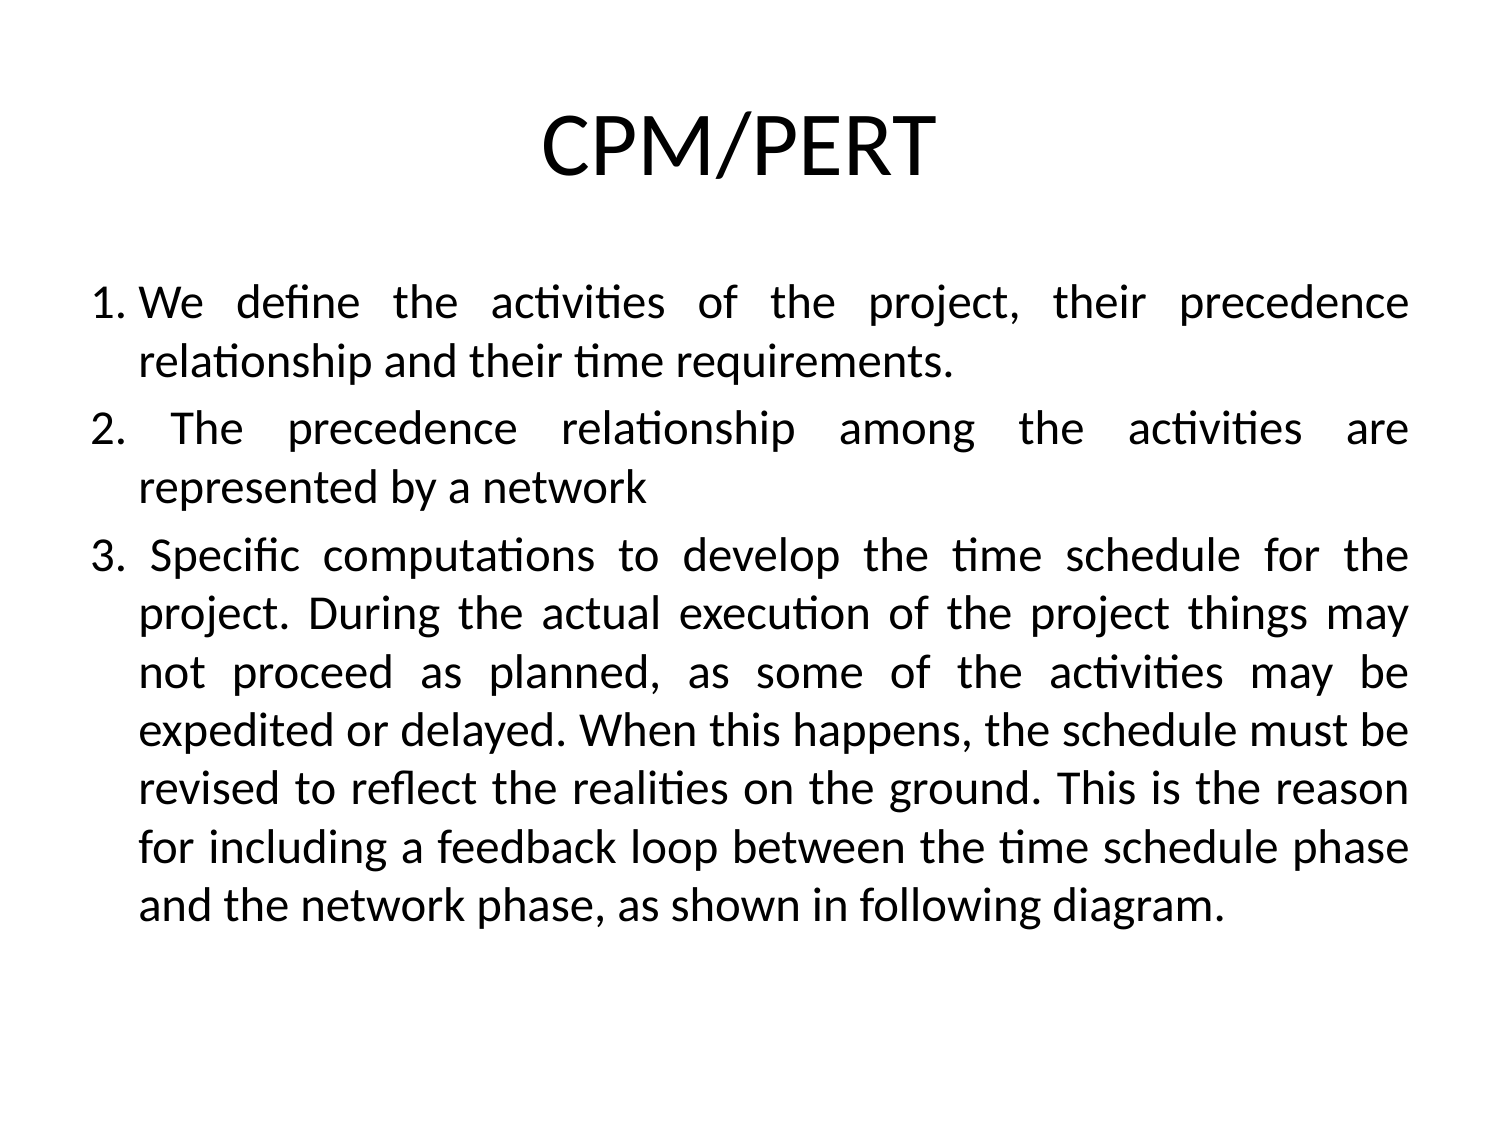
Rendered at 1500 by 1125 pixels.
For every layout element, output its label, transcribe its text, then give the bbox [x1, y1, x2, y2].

title CPM/PERT [75, 45, 1425, 233]
list 1. We define the activities of the project, their precedence relationship and their time requirements. 2. The precedence relationship among the activities are represented by a network 3. Specific computations to develop the time schedule for the project. During the actual execution of the project things may not proceed as planned, as some of the activities may be expedited or delayed. When this happens, the schedule must be revised to reflect the realities on the ground. This is the reason for including a feedback loop between the time schedule phase and the network phase, as shown in following diagram. [75, 262, 1425, 1005]
